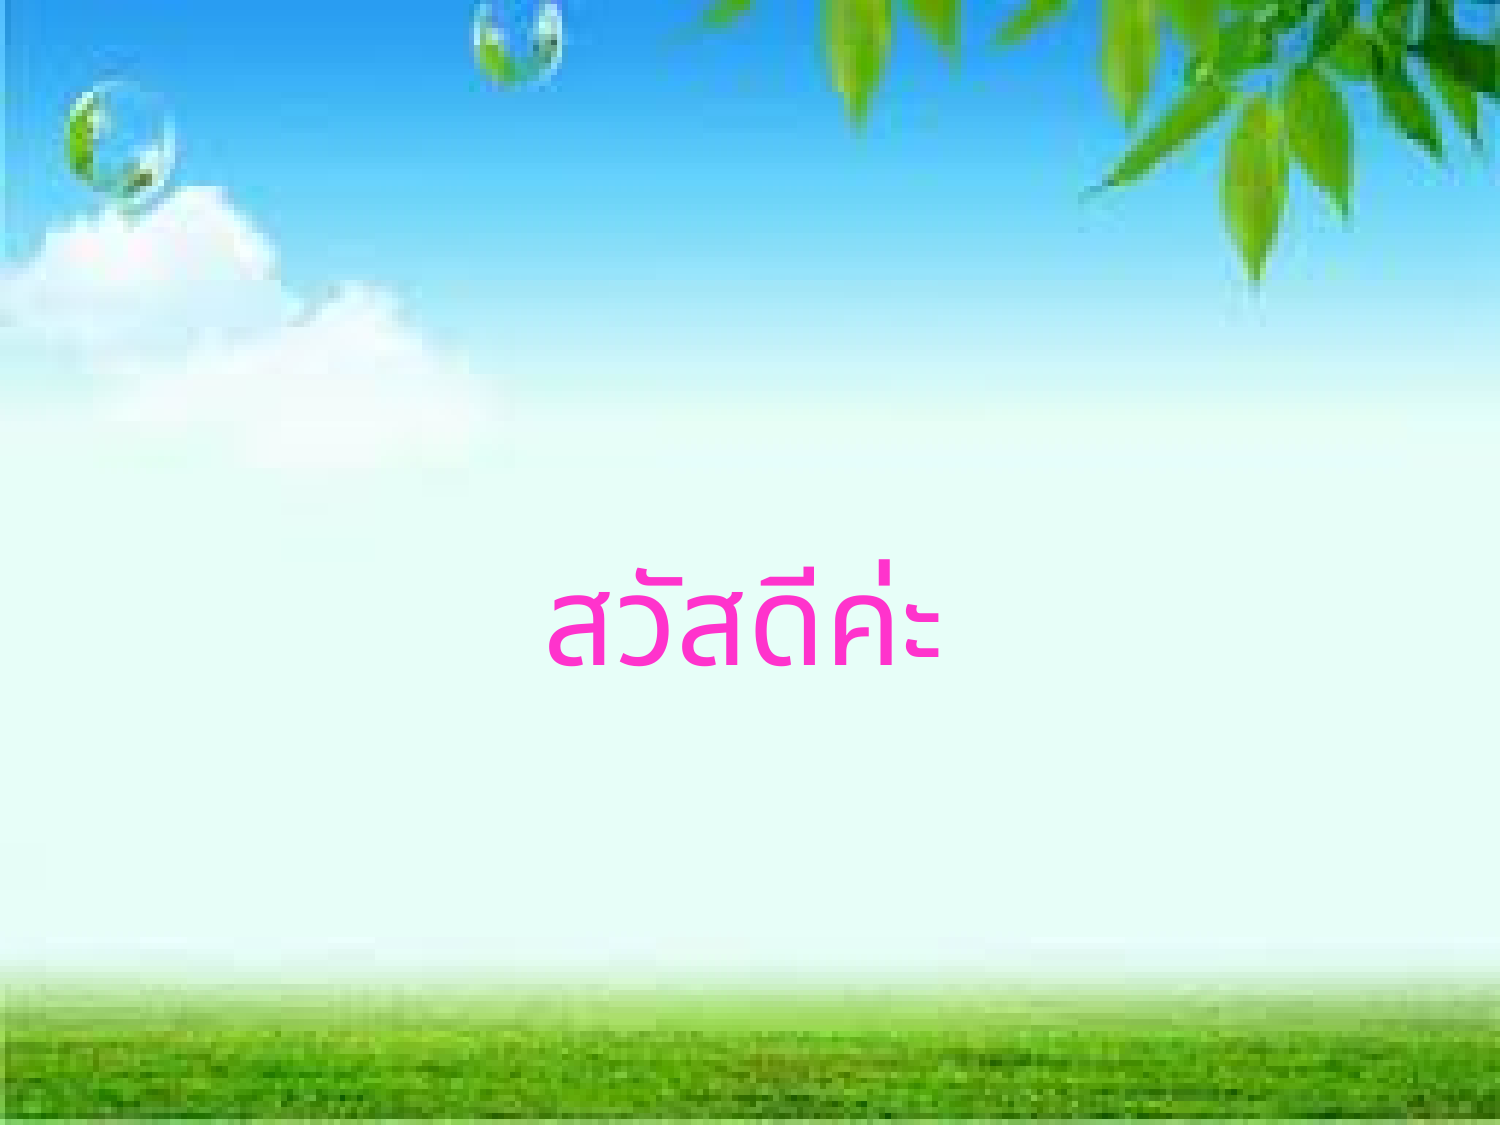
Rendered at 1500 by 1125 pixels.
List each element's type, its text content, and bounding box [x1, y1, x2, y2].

title สวัสดีค่ะ [175, 328, 1313, 903]
picture [0, 0, 1500, 1125]
